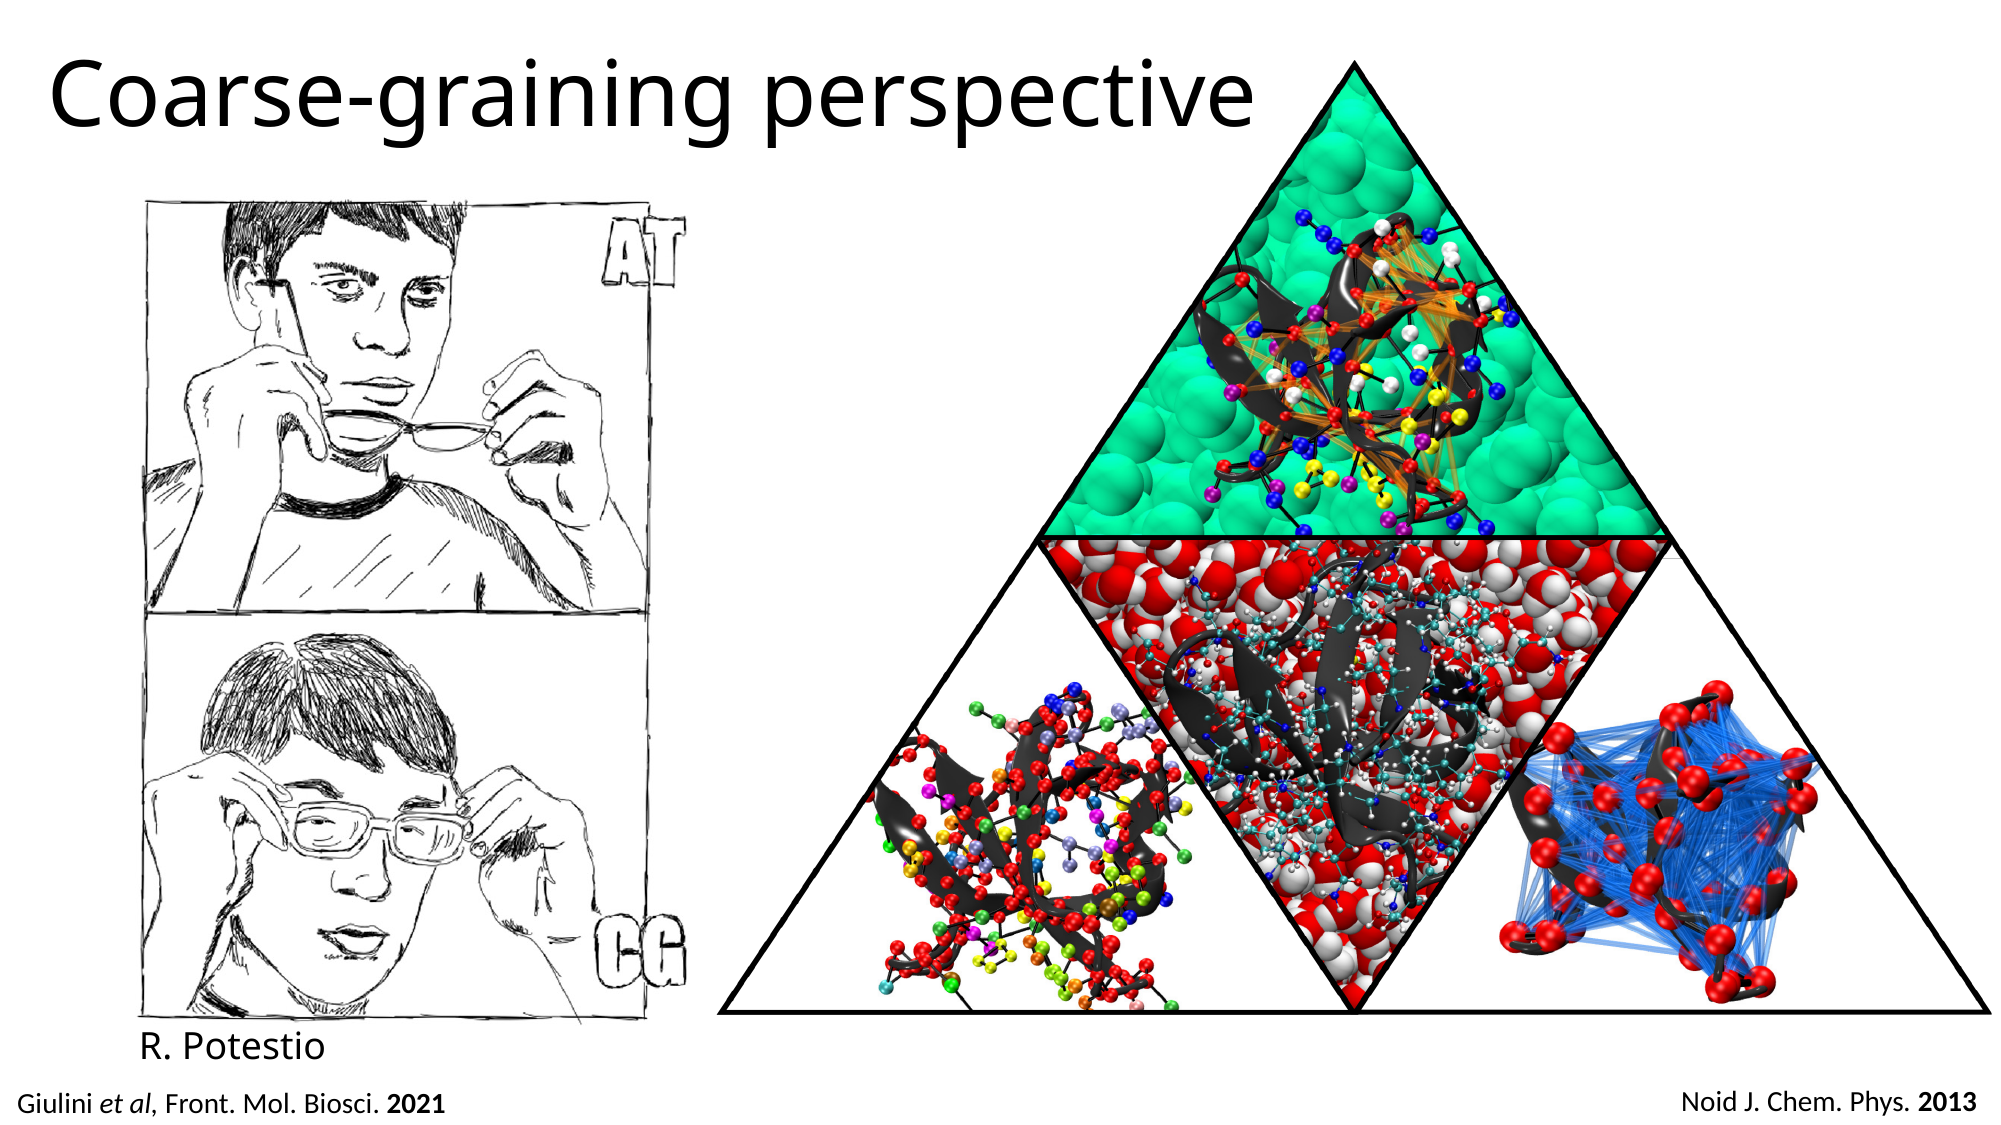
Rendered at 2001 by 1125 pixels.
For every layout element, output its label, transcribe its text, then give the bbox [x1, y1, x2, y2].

text_box R. Potestio [124, 1014, 341, 1074]
text_box Giulini et al, Front. Mol. Biosci. 2021 [2, 1076, 960, 1125]
title Coarse-graining perspective [32, 31, 1683, 163]
text_box Noid J. Chem. Phys. 2013 [960, 1075, 1992, 1125]
picture [134, 58, 1993, 1027]
